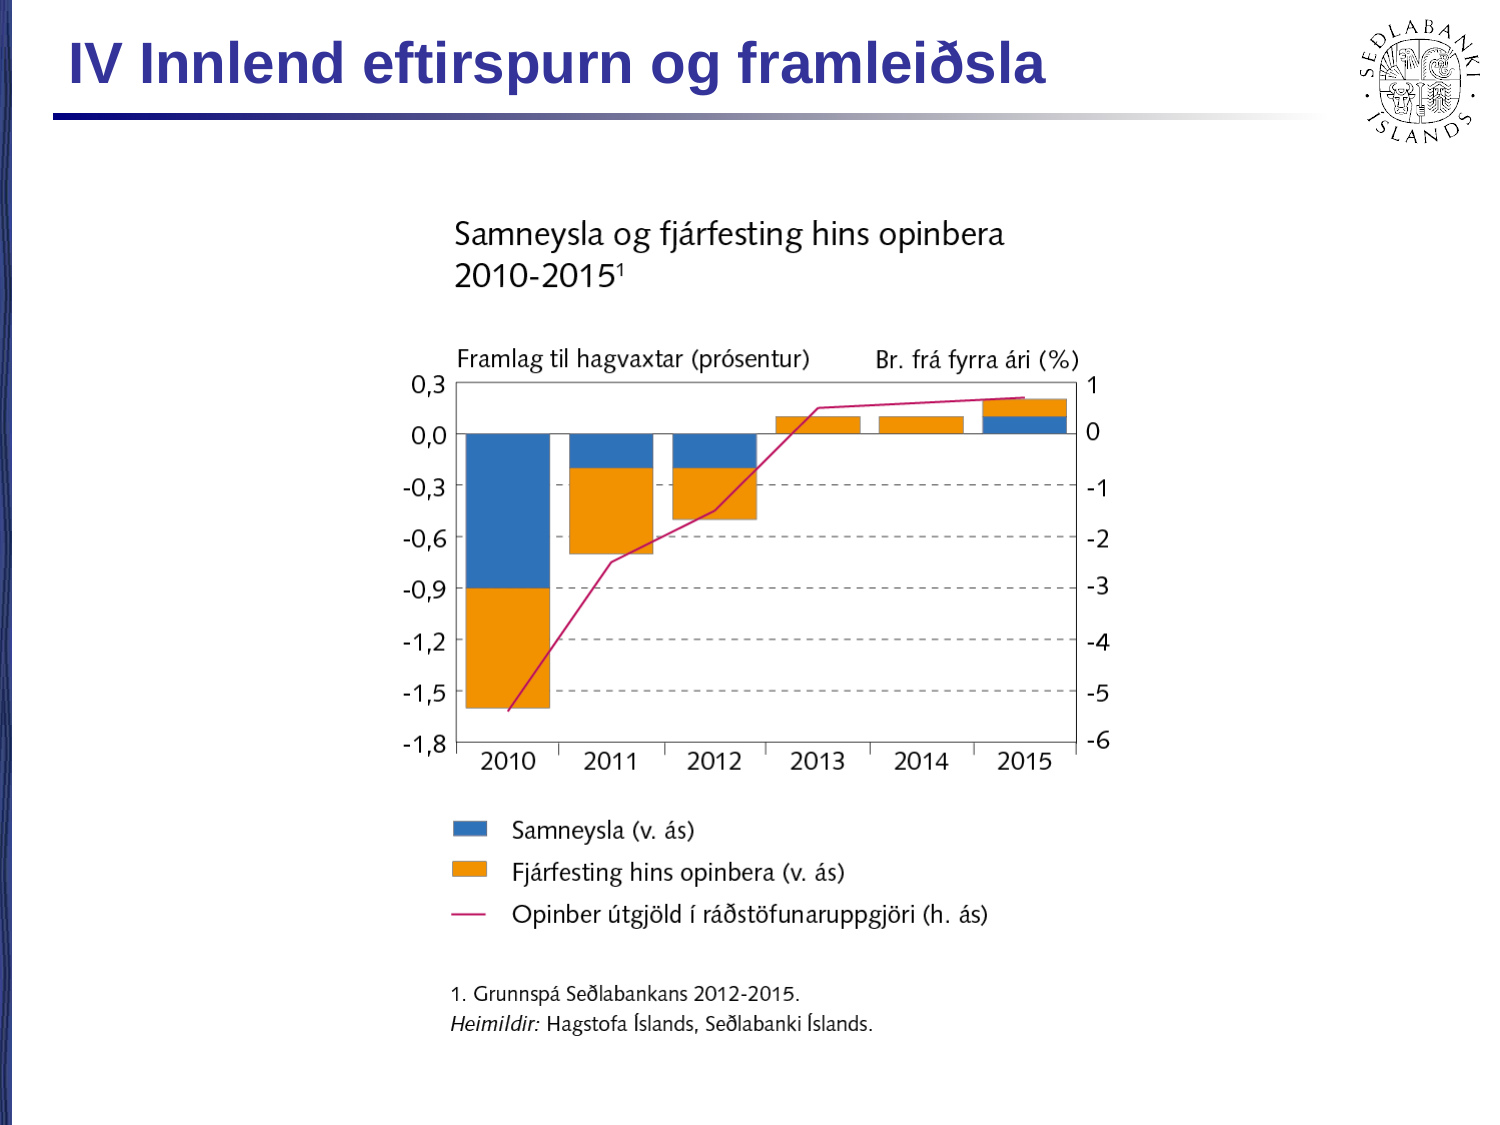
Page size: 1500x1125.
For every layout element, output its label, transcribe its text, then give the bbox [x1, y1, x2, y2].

picture [0, 0, 12, 1125]
title IV Innlend eftirspurn og framleiðsla [52, 10, 1330, 111]
picture [1357, 18, 1482, 149]
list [402, 171, 1110, 1036]
